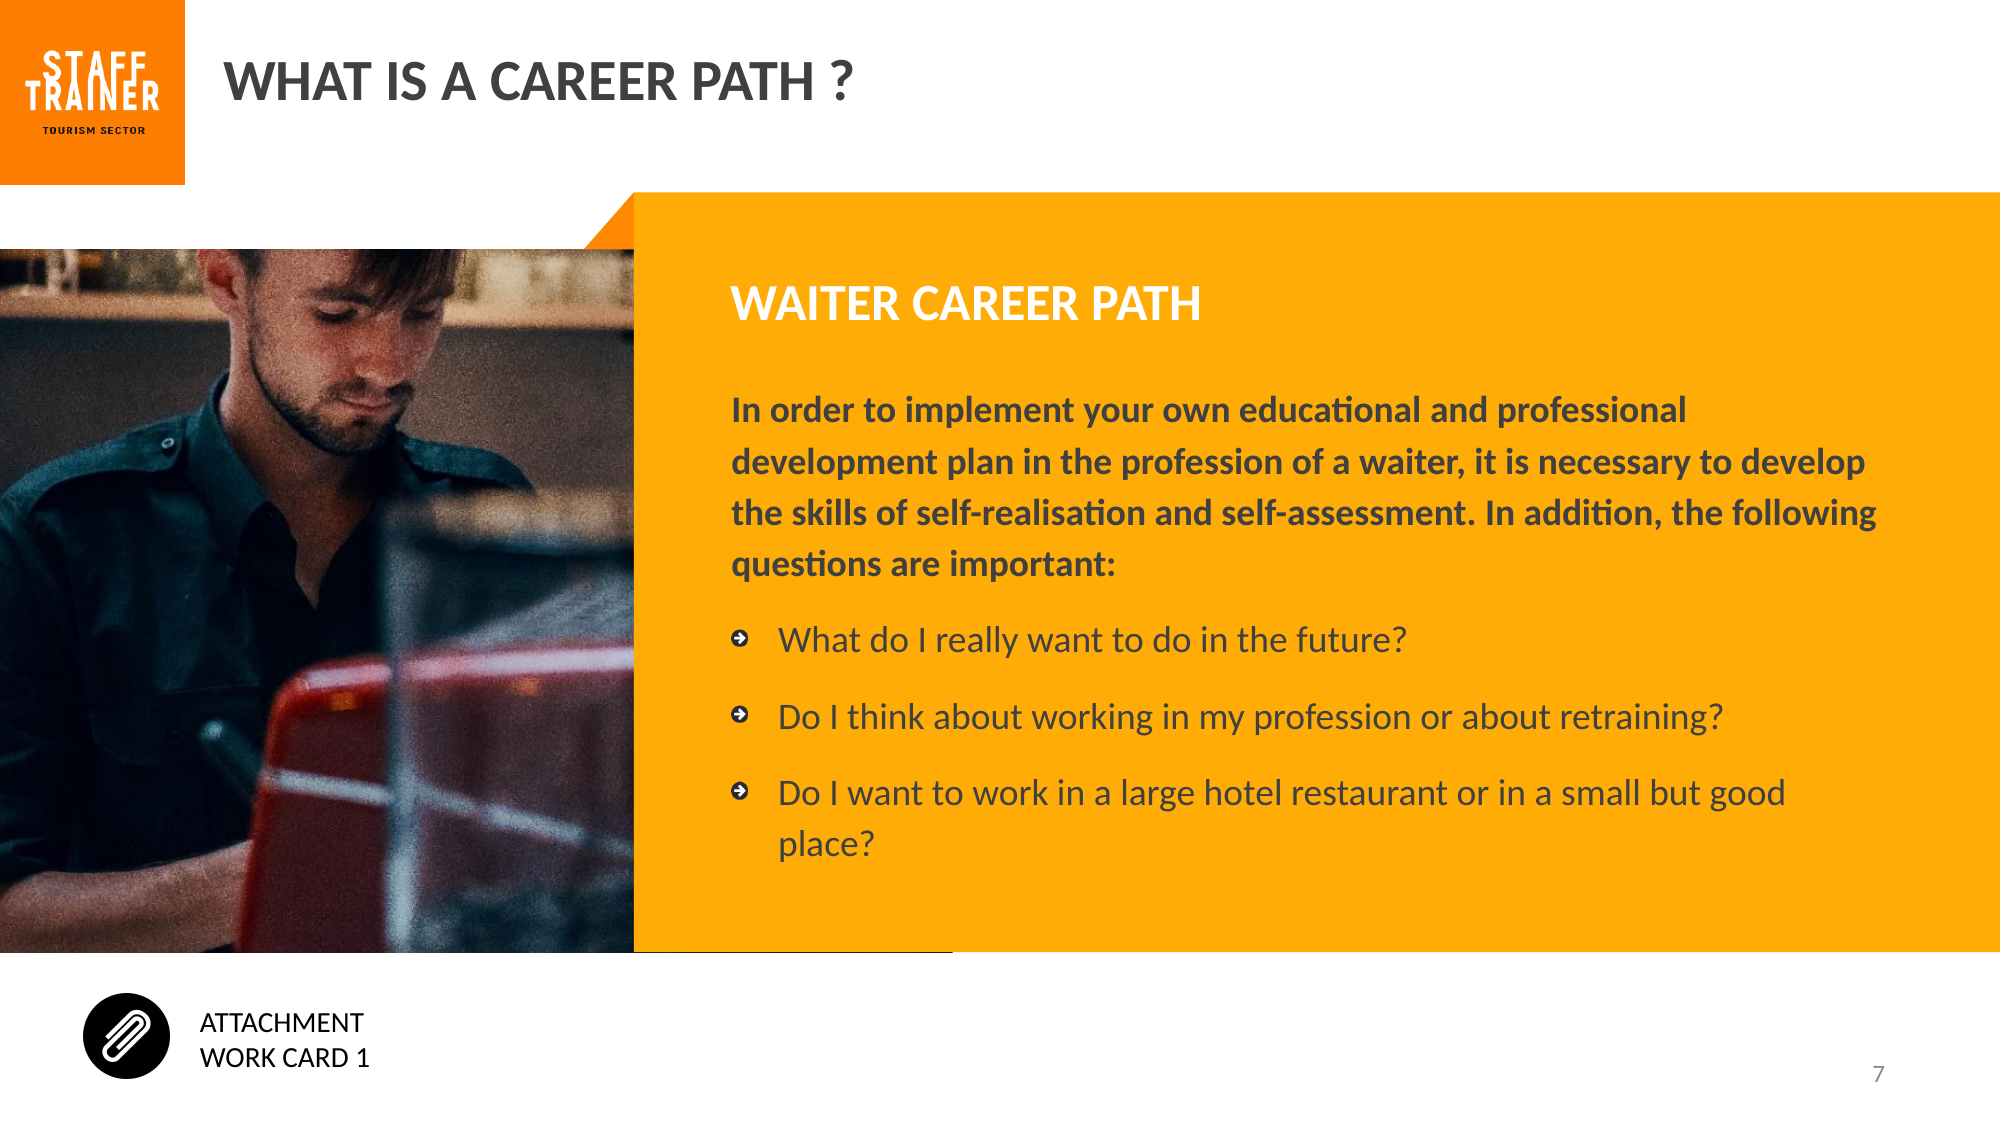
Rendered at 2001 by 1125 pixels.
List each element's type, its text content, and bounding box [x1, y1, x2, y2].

slide_number 7 [1433, 1042, 1900, 1103]
text_box [583, 190, 636, 247]
text_box WHAT IS A CAREER PATH ? [208, 30, 1107, 124]
text_box In order to implement your own educational and professional development plan in the profession of a waiter, it is necessary to develop the skills of self-realisation and self-assessment. In addition, the following questions are important: What do I really want to do in the future? Do I think about working in my profession or about retraining? Do I want to work in a large hotel restaurant or in a small but good place? [958, 371, 1900, 872]
text_box [635, 190, 2000, 954]
picture [0, 0, 185, 185]
text_box WAITER CAREER PATH [958, 261, 1775, 339]
text_box ATTACHMENT WORK CARD 1 [185, 996, 567, 1082]
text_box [83, 993, 170, 1080]
picture [0, 249, 953, 953]
